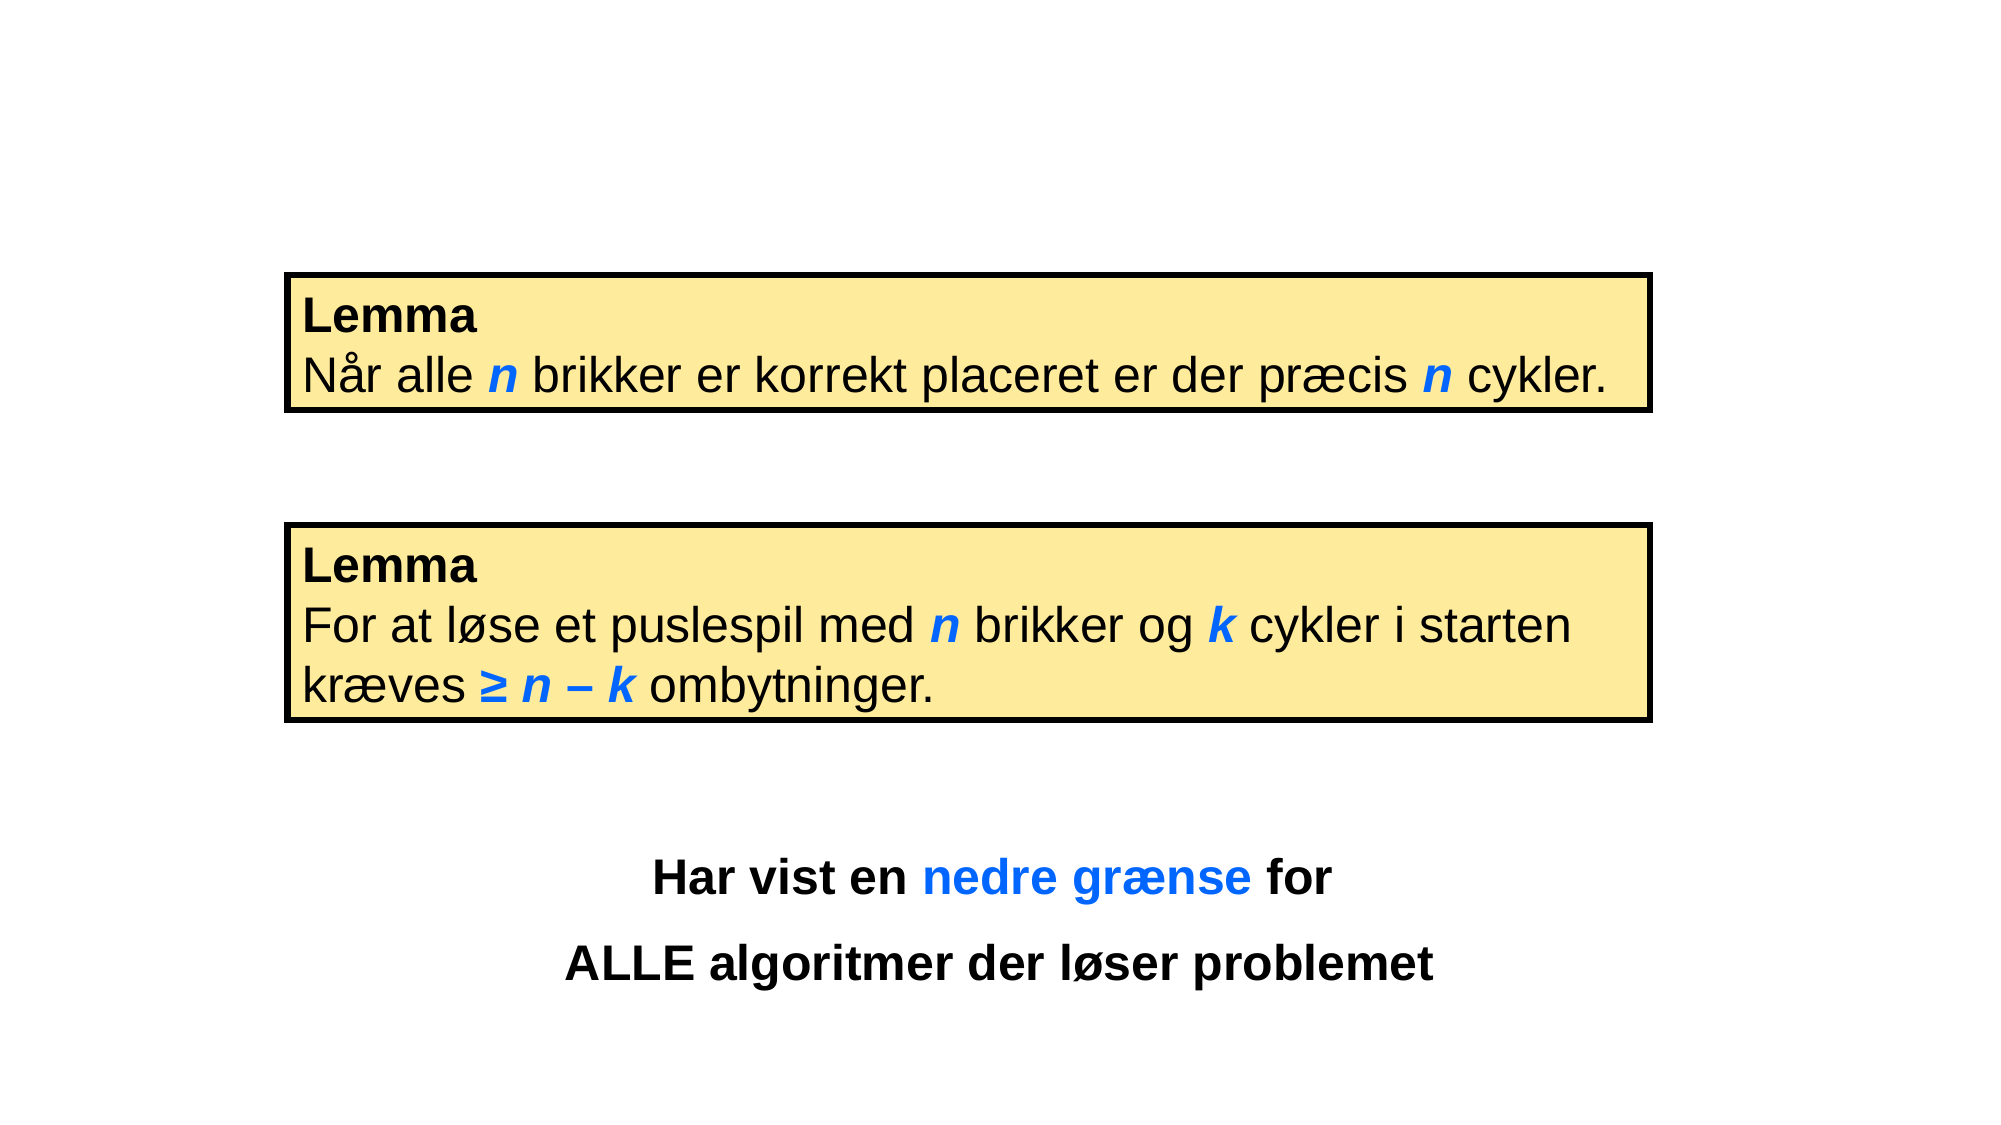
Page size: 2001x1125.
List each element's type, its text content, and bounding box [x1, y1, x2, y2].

text_box Har vist en nedre grænse for ALLE algoritmer der løser problemet [249, 837, 1750, 998]
text_box Lemma For at løse et puslespil med n brikker og k cykler i starten kræves ≥ n – k ombytninger. [287, 524, 1650, 720]
text_box Lemma Når alle n brikker er korrekt placeret er der præcis n cykler. [287, 274, 1650, 410]
